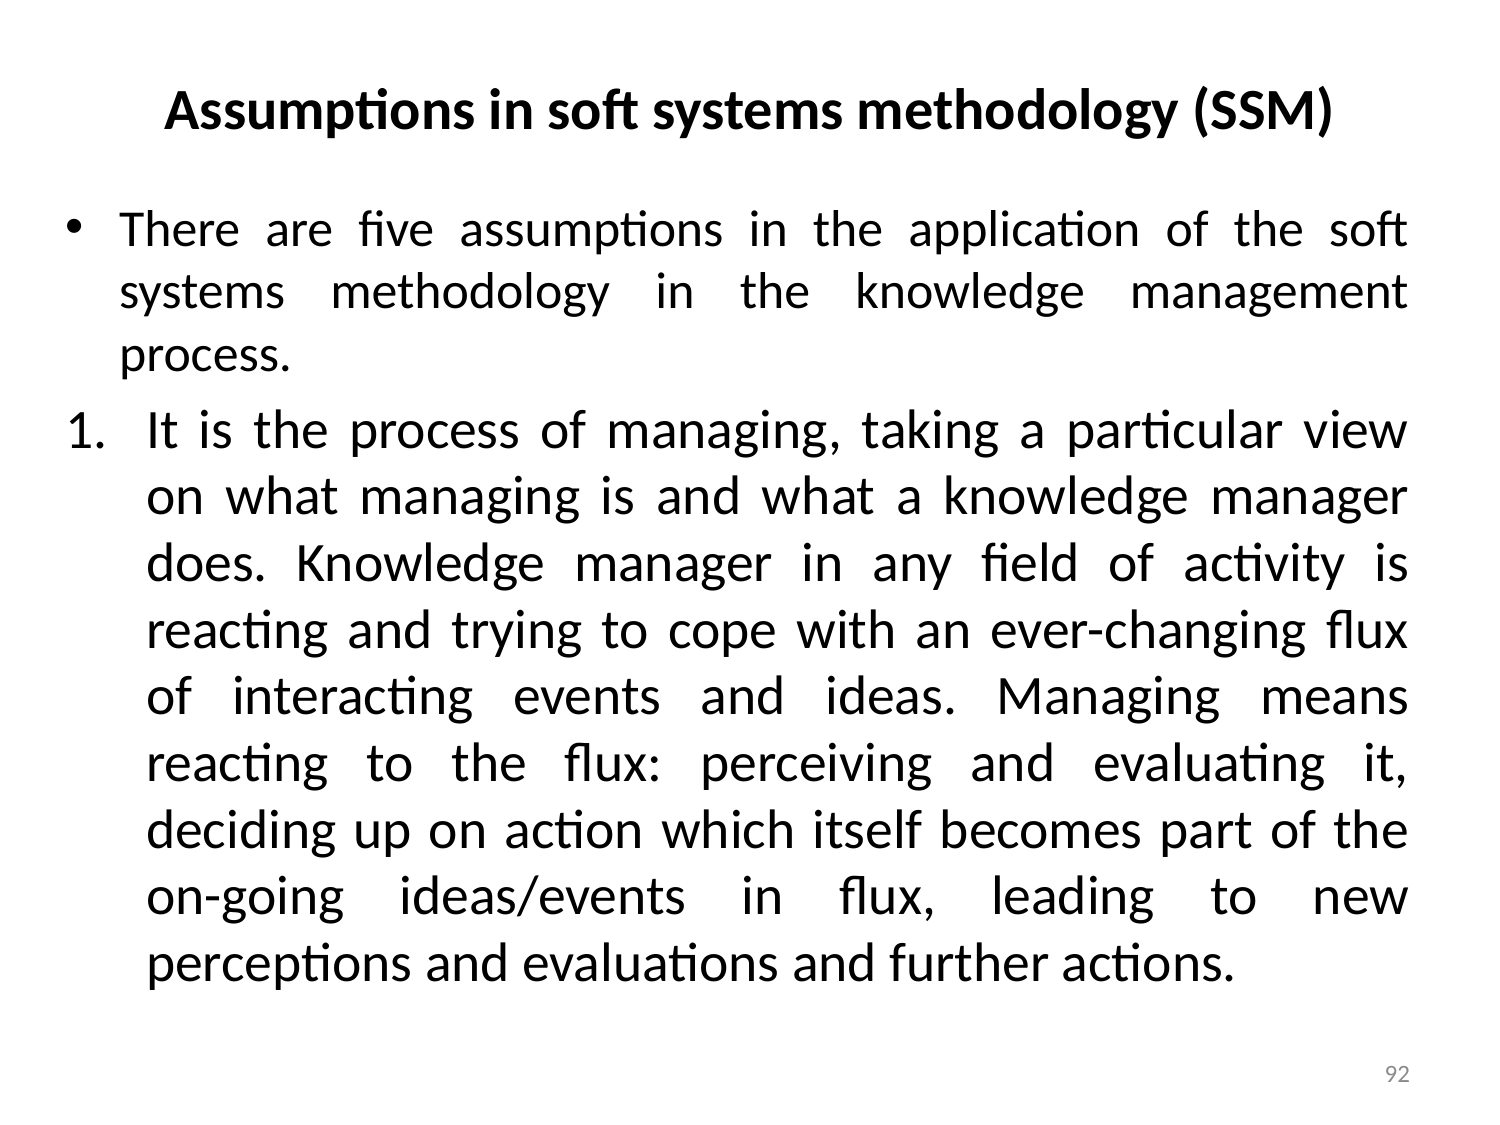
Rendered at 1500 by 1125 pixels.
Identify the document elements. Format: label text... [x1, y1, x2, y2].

title Assumptions in soft systems methodology (SSM) [75, 37, 1425, 175]
slide_number 92 [1074, 1042, 1425, 1103]
list There are five assumptions in the application of the soft systems methodology in the knowledge management process. It is the process of managing, taking a particular view on what managing is and what a knowledge manager does. Knowledge manager in any field of activity is reacting and trying to cope with an ever-changing flux of interacting events and ideas. Managing means reacting to the flux: perceiving and evaluating it, deciding up on action which itself becomes part of the on-going ideas/events in flux, leading to new perceptions and evaluations and further actions. [50, 187, 1425, 1005]
